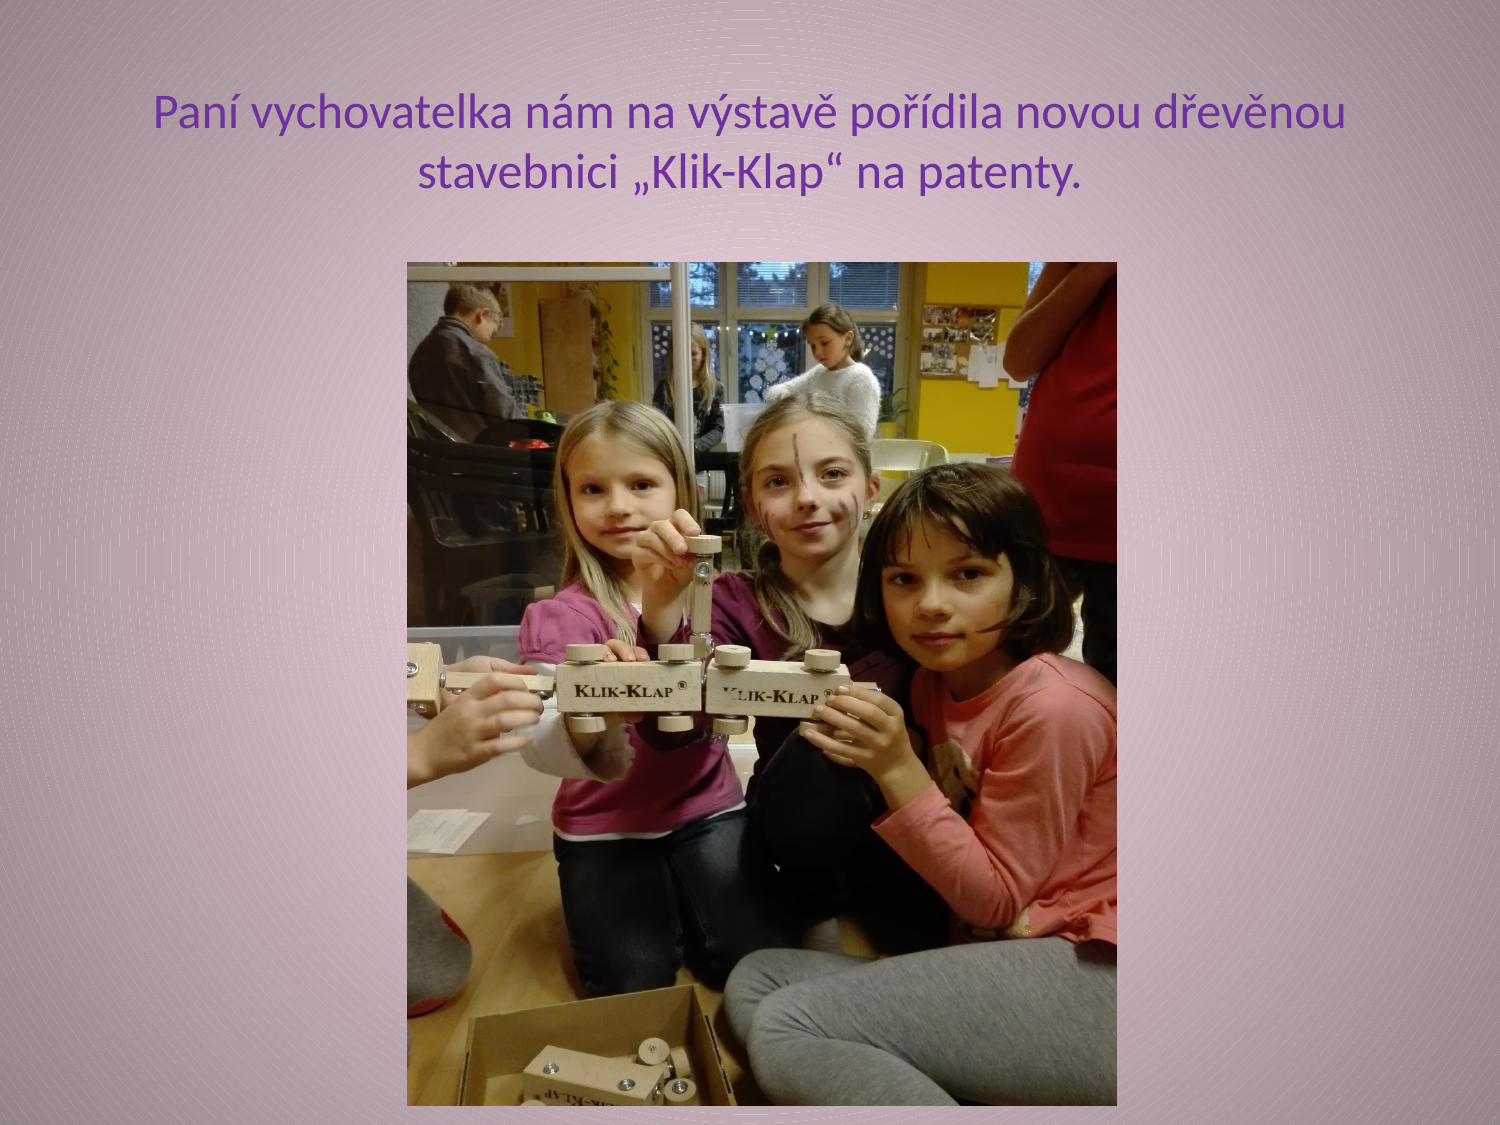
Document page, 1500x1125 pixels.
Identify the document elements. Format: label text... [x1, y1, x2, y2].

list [407, 262, 1117, 1107]
title Paní vychovatelka nám na výstavě pořídila novou dřevěnou stavebnici „Klik-Klap“ na patenty. [75, 45, 1425, 233]
